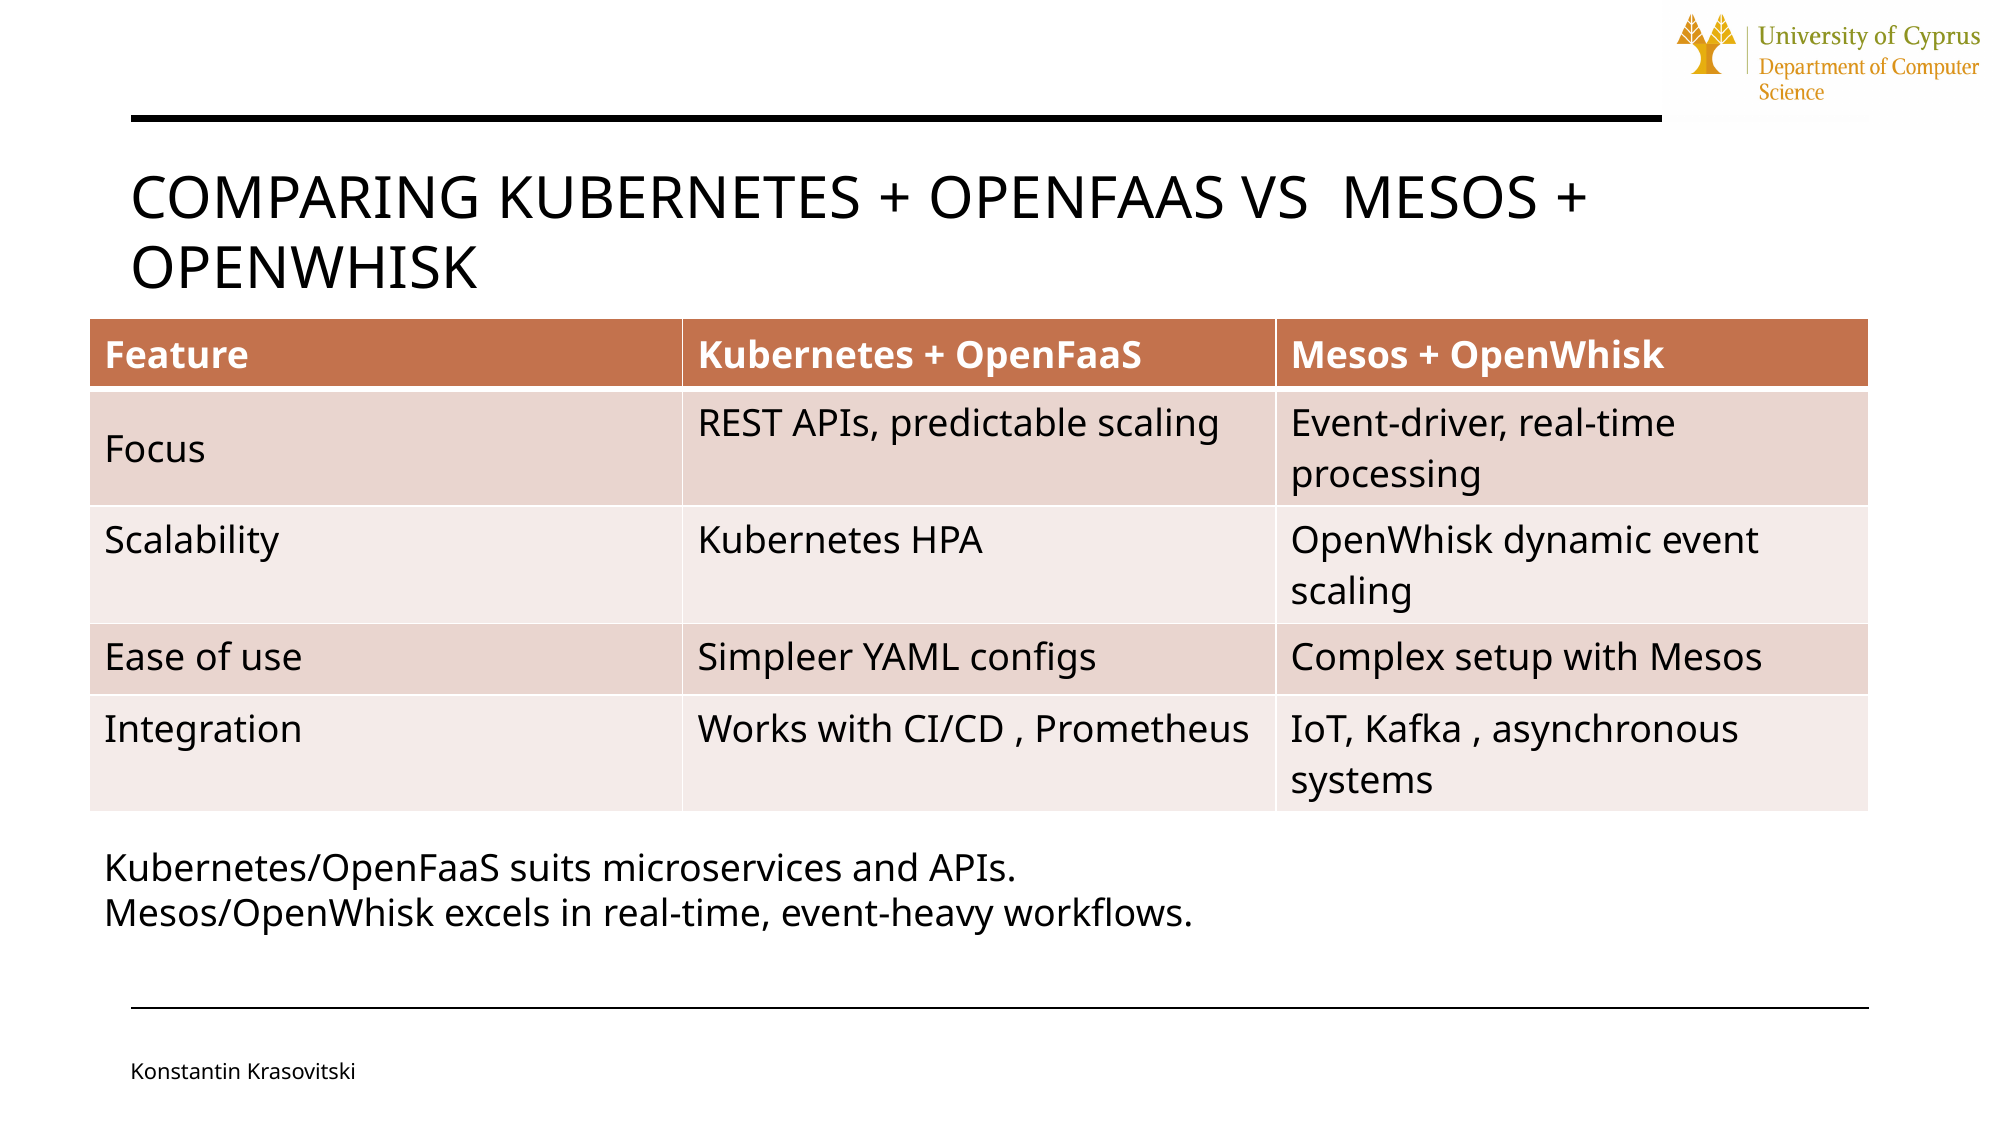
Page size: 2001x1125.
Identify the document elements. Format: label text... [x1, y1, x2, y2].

table_header Feature [90, 319, 682, 386]
table_cell Kubernetes HPA [683, 507, 1275, 623]
table_cell Integration [90, 696, 682, 811]
table_header Mesos + OpenWhisk [1277, 319, 1868, 386]
table_cell Scalability [90, 507, 682, 623]
table_cell Works with CI/CD , Prometheus [683, 696, 1275, 811]
table_header Kubernetes + OpenFaaS [683, 319, 1275, 386]
table_cell Simpleer YAML configs [683, 624, 1275, 694]
table_cell REST APIs, predictable scaling [683, 392, 1275, 505]
footer Konstantin Krasovitski [115, 1042, 861, 1103]
table_cell Complex setup with Mesos [1277, 624, 1868, 694]
table_cell OpenWhisk dynamic event scaling [1277, 507, 1868, 623]
text_box Kubernetes/OpenFaaS suits microservices and APIs. Mesos/OpenWhisk excels in real-time, event-heavy workflows. [89, 836, 1869, 942]
table_cell Event-driver, real-time processing [1277, 392, 1868, 505]
table_cell Ease of use [90, 624, 682, 694]
title Comparing Kubernetes + OpenFaaS vs Mesos + OpenWhisk [115, 152, 1869, 284]
table_cell Focus [90, 392, 682, 505]
picture [1662, 0, 2000, 130]
table_cell IoT, Kafka , asynchronous systems [1277, 696, 1868, 811]
